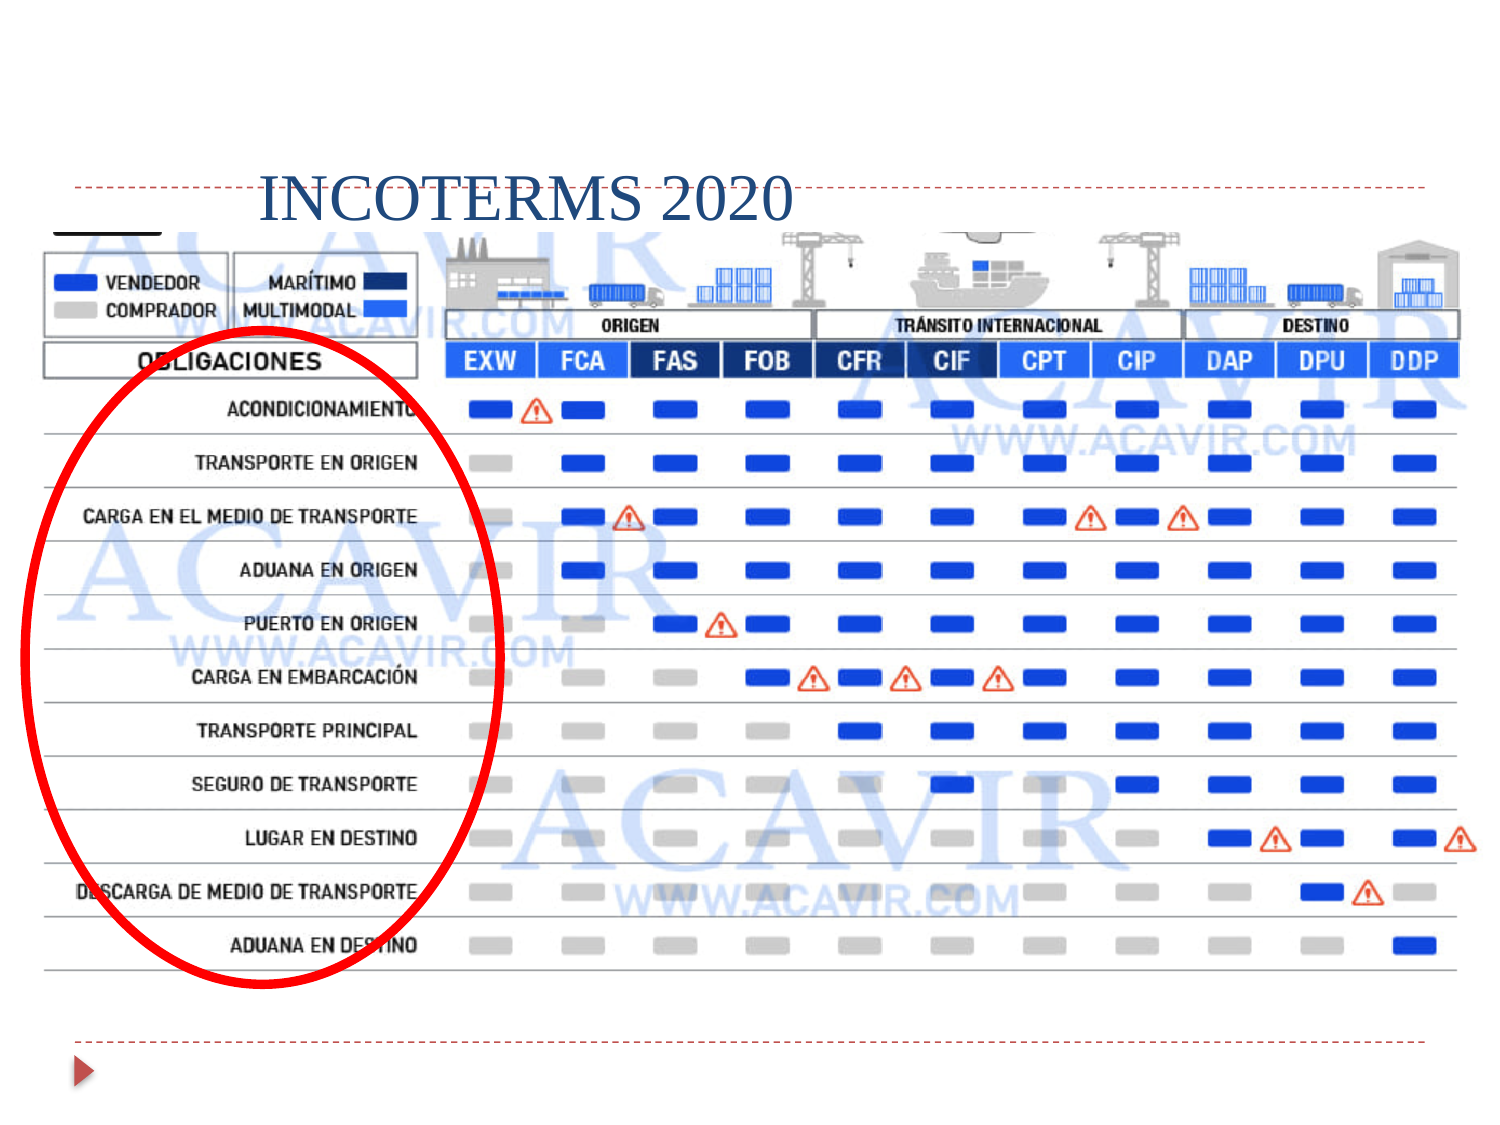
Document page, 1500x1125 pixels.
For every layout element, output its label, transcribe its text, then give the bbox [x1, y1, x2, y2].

title INCOTERMS 2020 [243, 144, 1257, 231]
picture [24, 231, 1500, 985]
